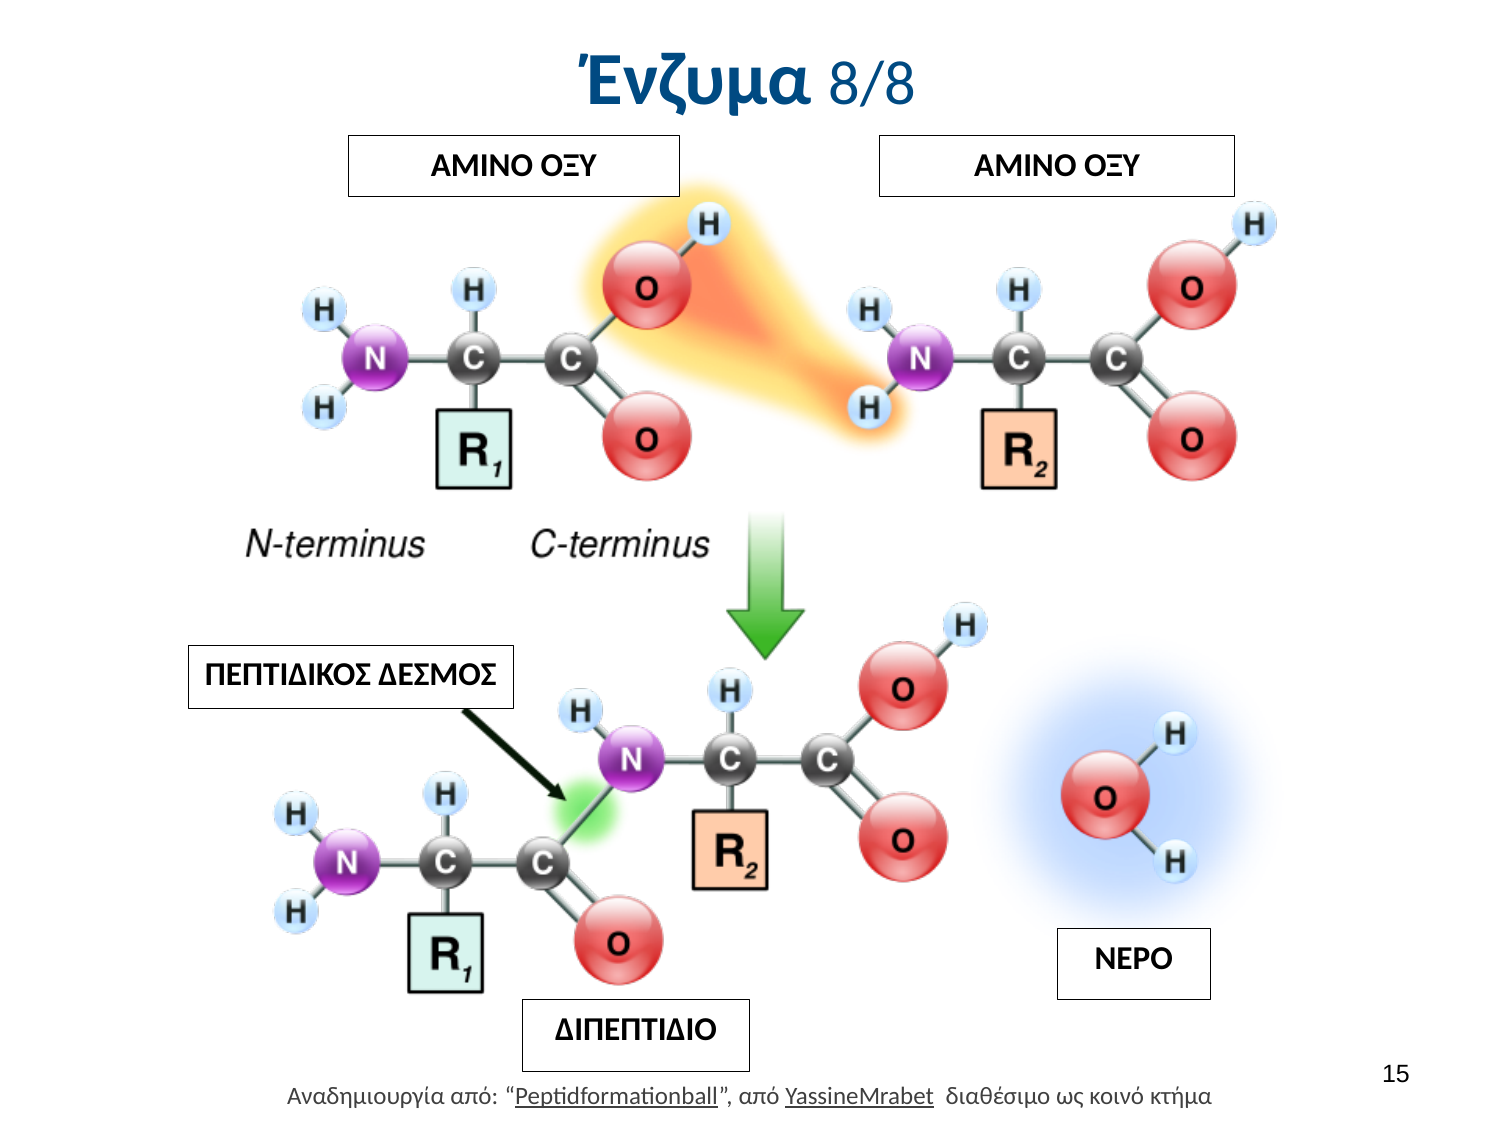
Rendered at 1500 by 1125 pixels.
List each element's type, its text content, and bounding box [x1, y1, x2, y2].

slide_number 14 [1252, 1042, 1425, 1103]
title Ένζυμα 8/8 [76, 0, 1427, 149]
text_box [184, 133, 1316, 1072]
text_box Αναδημιουργία από: “Peptidformationball”, από YassineMrabet διαθέσιμο ως κοινό κτήμα [247, 1079, 1252, 1117]
